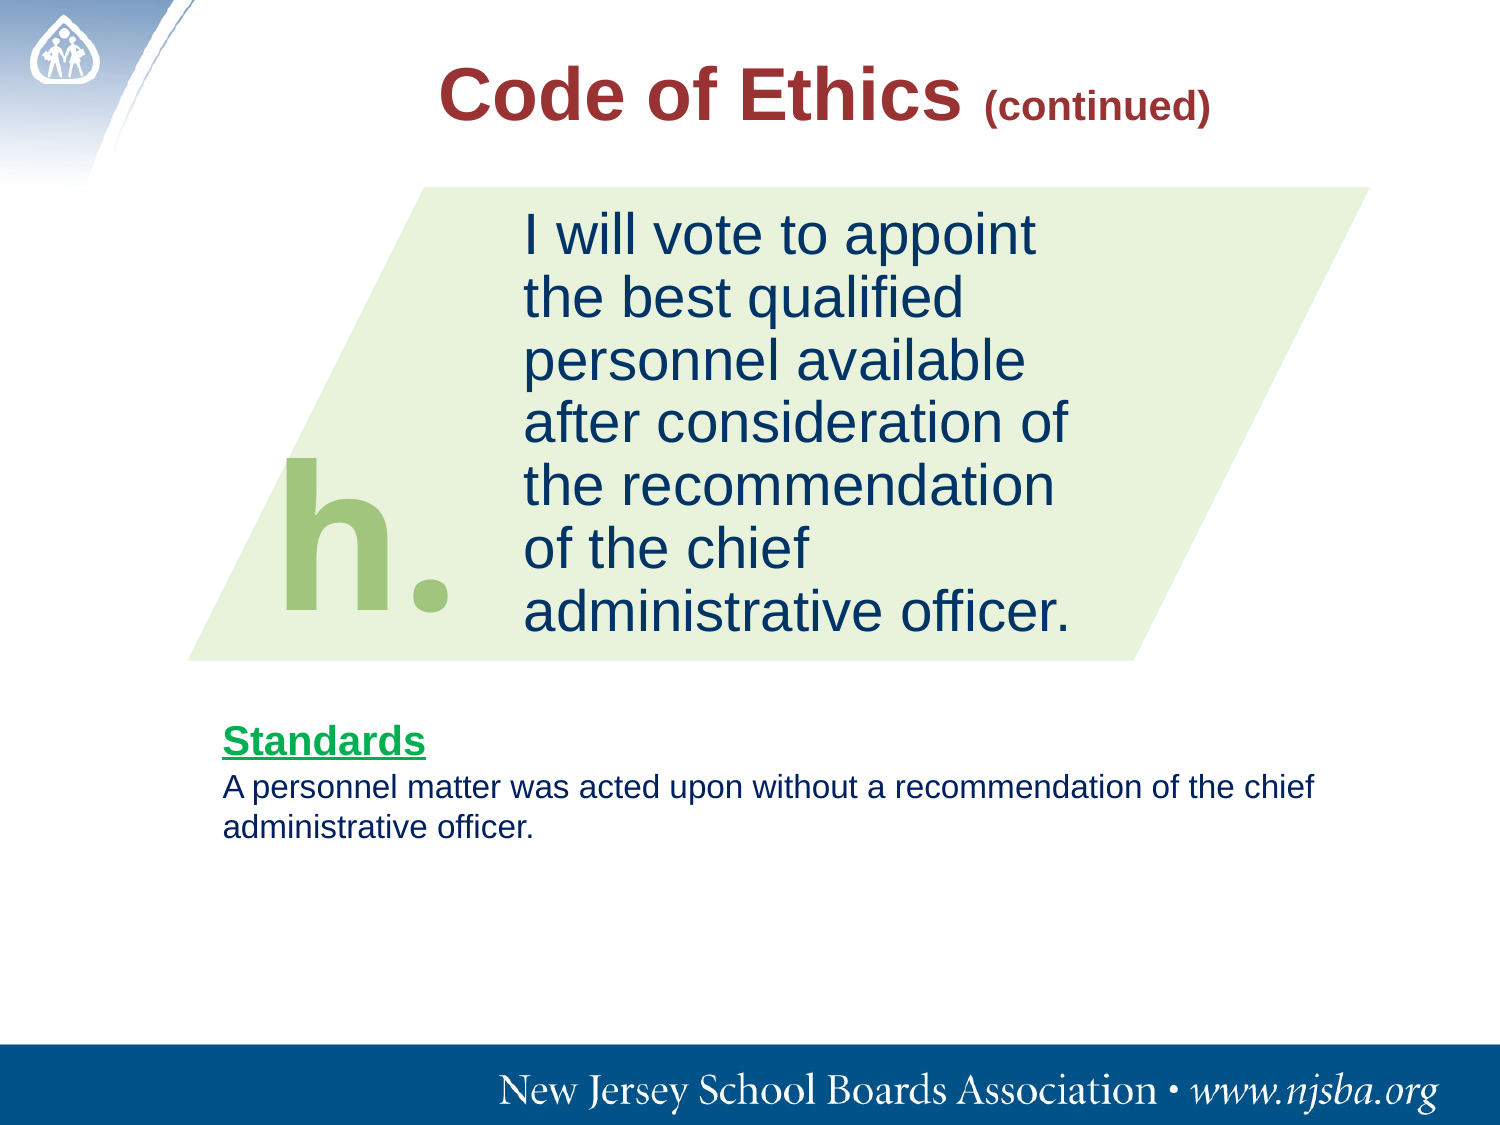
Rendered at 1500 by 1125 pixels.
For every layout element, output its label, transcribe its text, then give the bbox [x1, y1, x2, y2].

picture [0, 0, 1500, 1125]
title Code of Ethics (continued) [225, 24, 1425, 157]
text_box A personnel matter was acted upon without a recommendation of the chief administrative officer. [207, 757, 1391, 853]
text_box h. [256, 403, 475, 659]
text_box Standards [207, 705, 442, 771]
text_box I will vote to appoint the best qualified personnel available after consideration of the recommendation of the chief administrative officer. [187, 187, 1370, 661]
